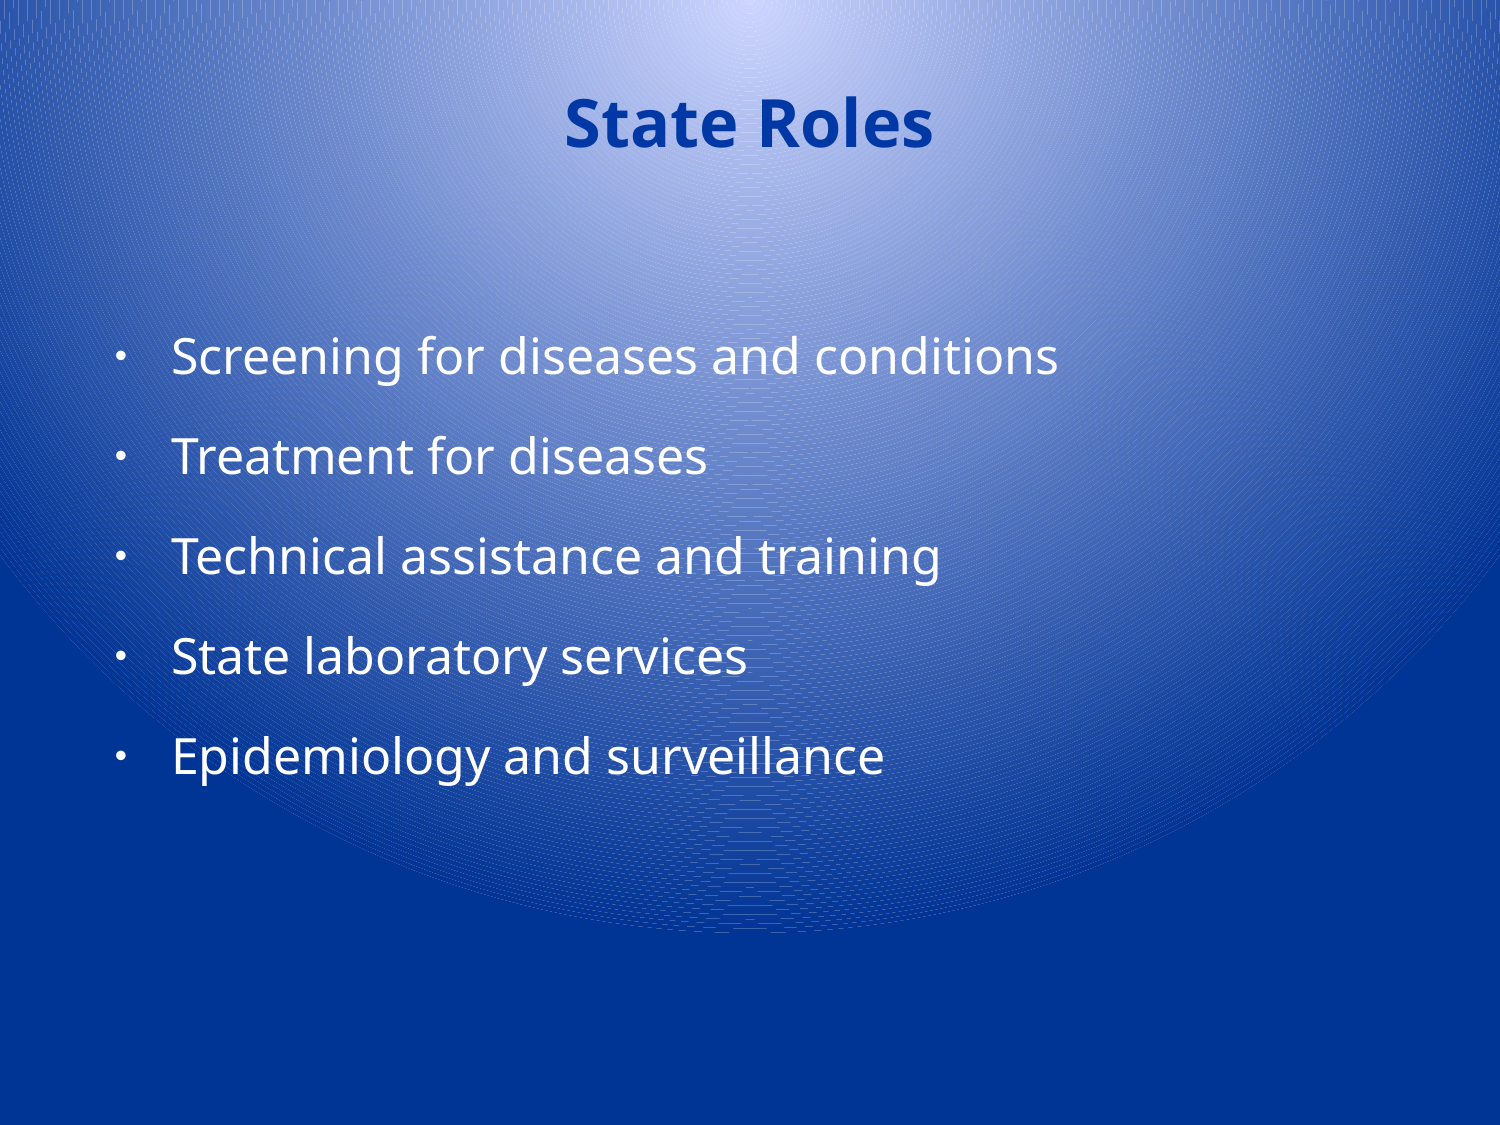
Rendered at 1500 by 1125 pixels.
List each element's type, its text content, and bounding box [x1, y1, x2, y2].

list Screening for diseases and conditions Treatment for diseases Technical assistance and training State laboratory services Epidemiology and surveillance [99, 287, 1450, 897]
title State Roles [75, 3, 1425, 169]
